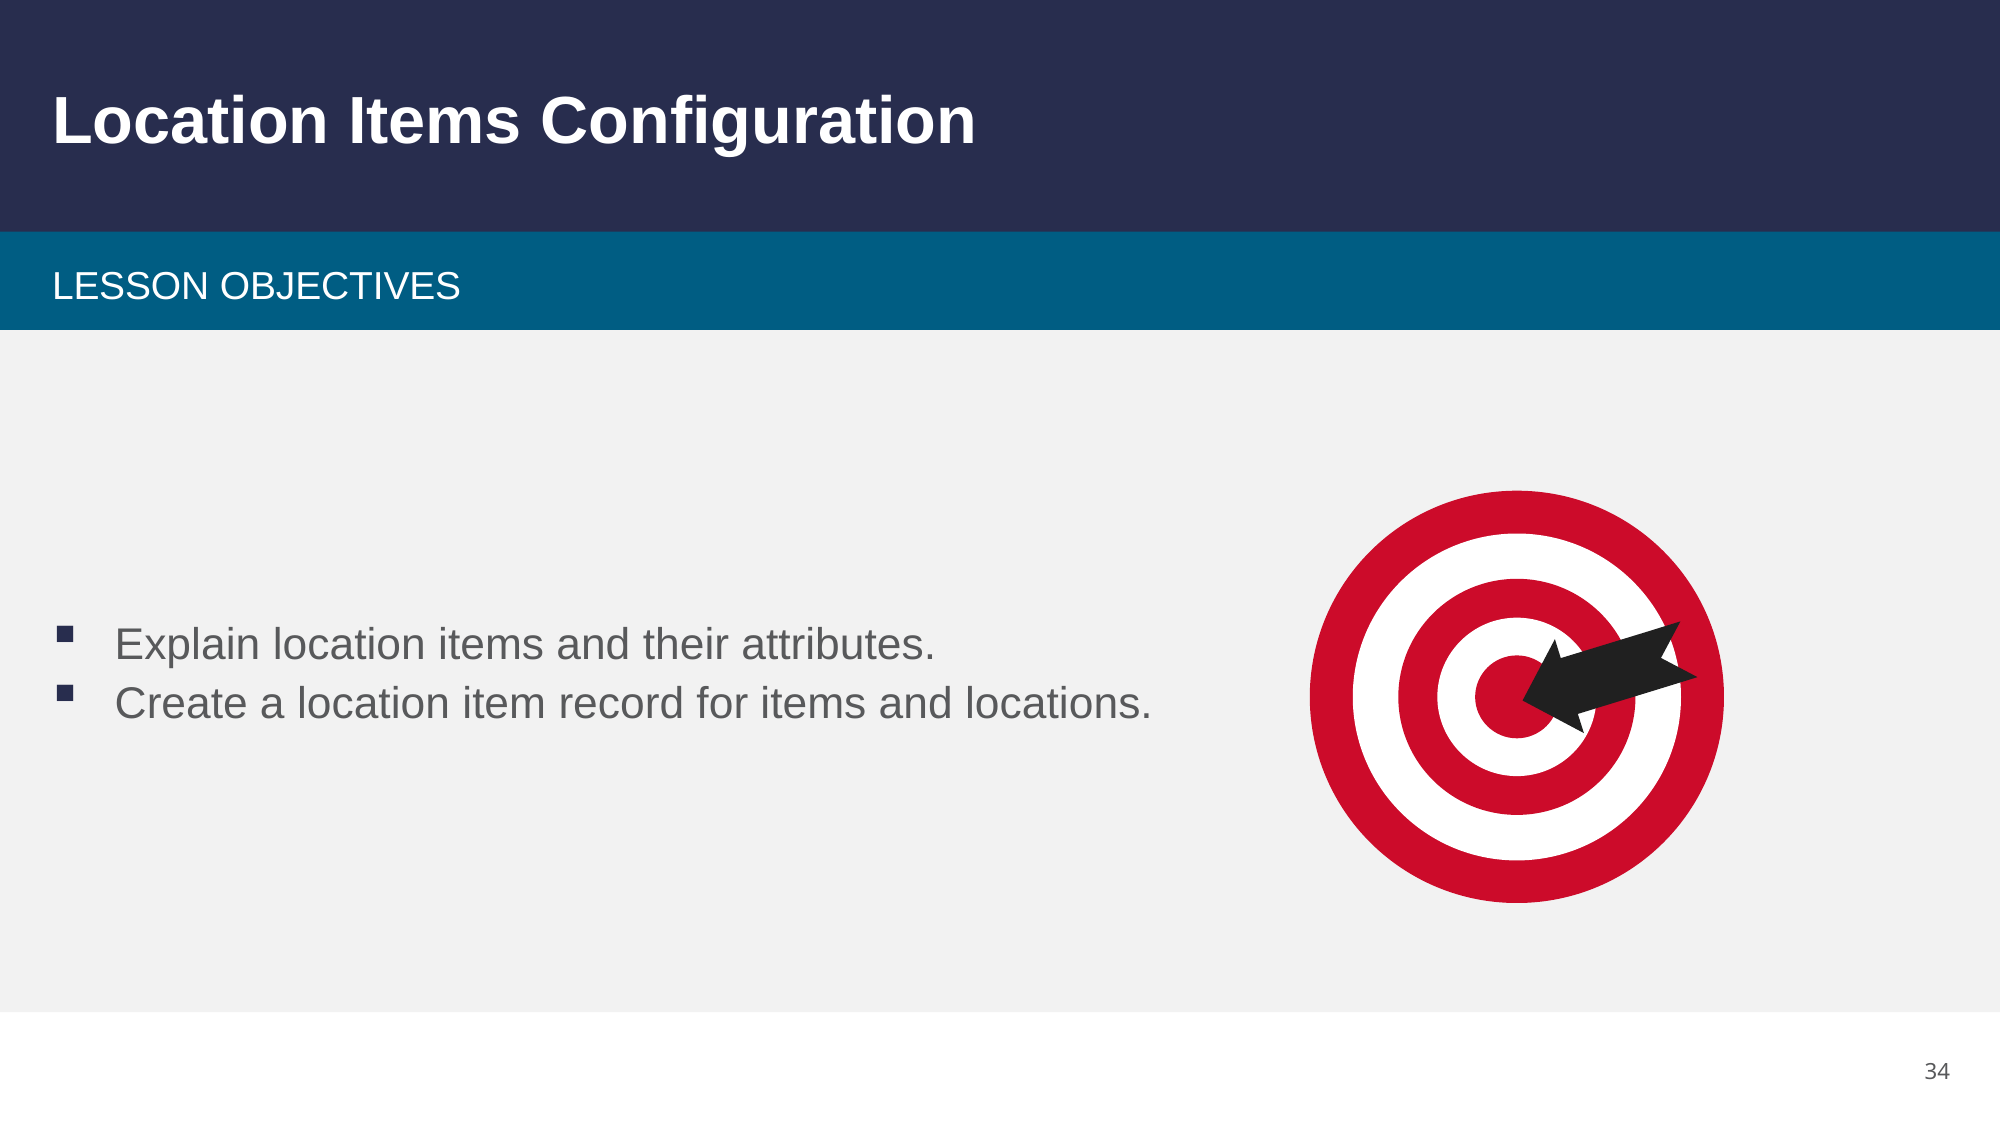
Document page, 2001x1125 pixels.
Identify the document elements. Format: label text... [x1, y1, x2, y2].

title Location Items Configuration [52, 61, 1949, 154]
slide_number 34 [1875, 1038, 1950, 1108]
list Explain location items and their attributes. Create a location item record for items and locations. [52, 329, 1199, 1013]
